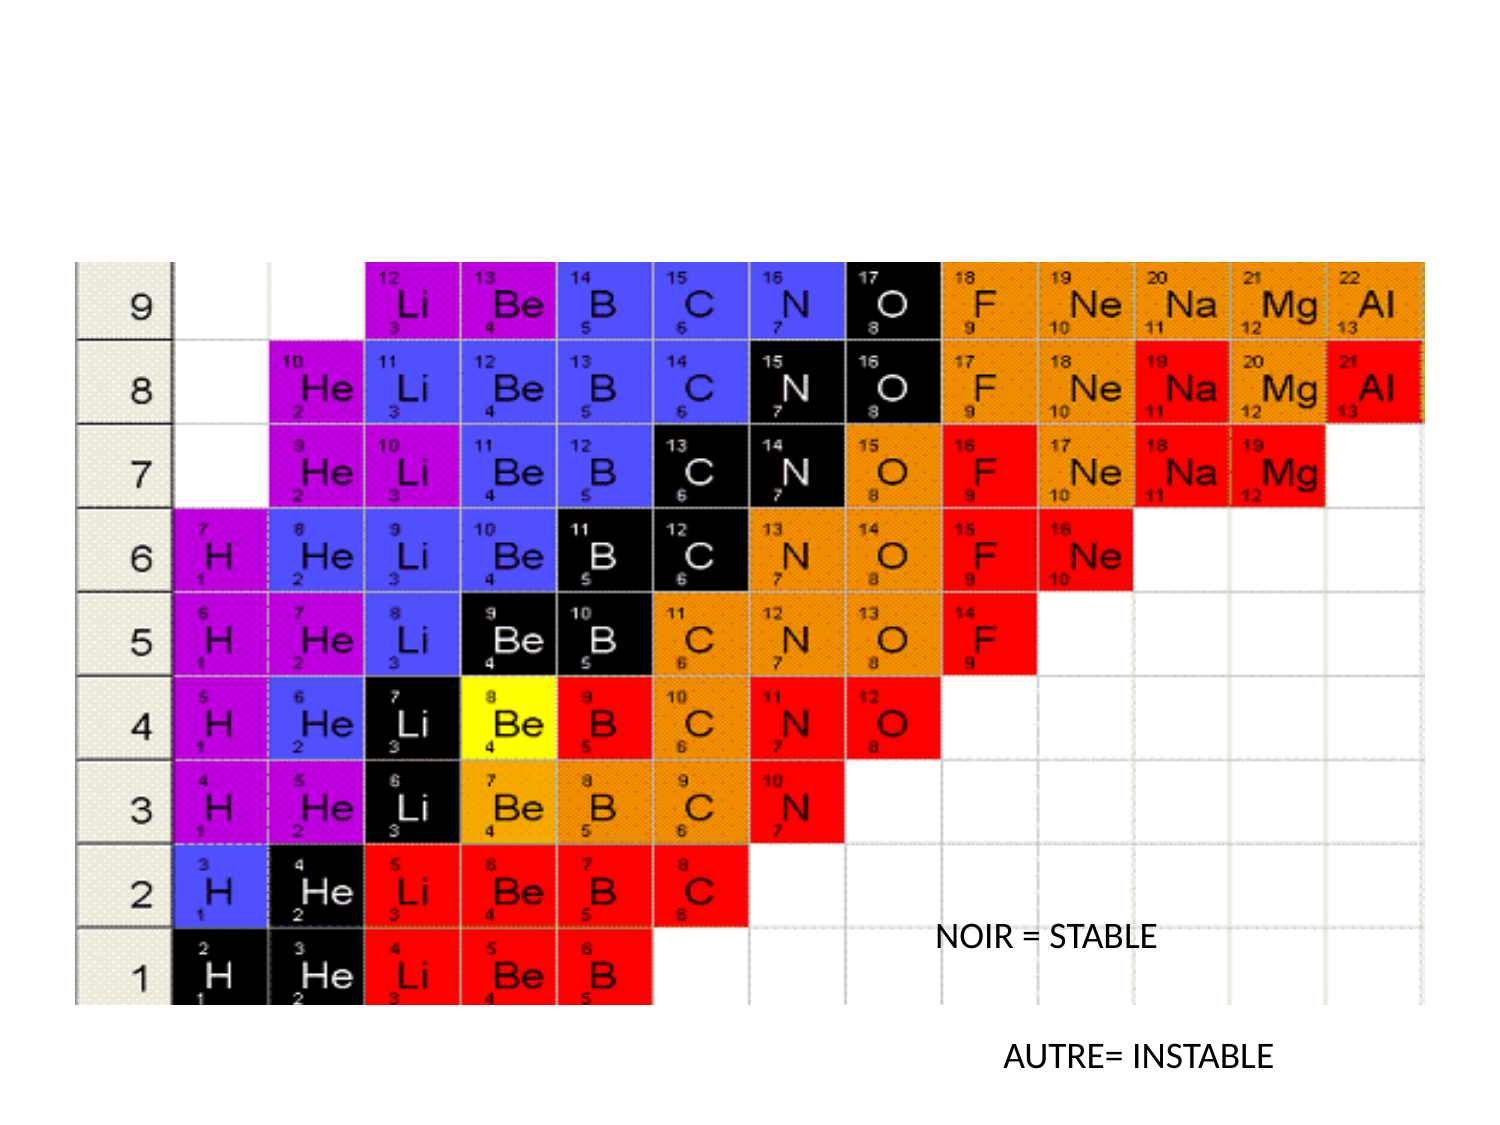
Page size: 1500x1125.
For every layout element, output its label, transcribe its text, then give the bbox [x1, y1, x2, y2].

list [74, 262, 1426, 1006]
text_box AUTRE= INSTABLE [988, 1023, 1290, 1084]
